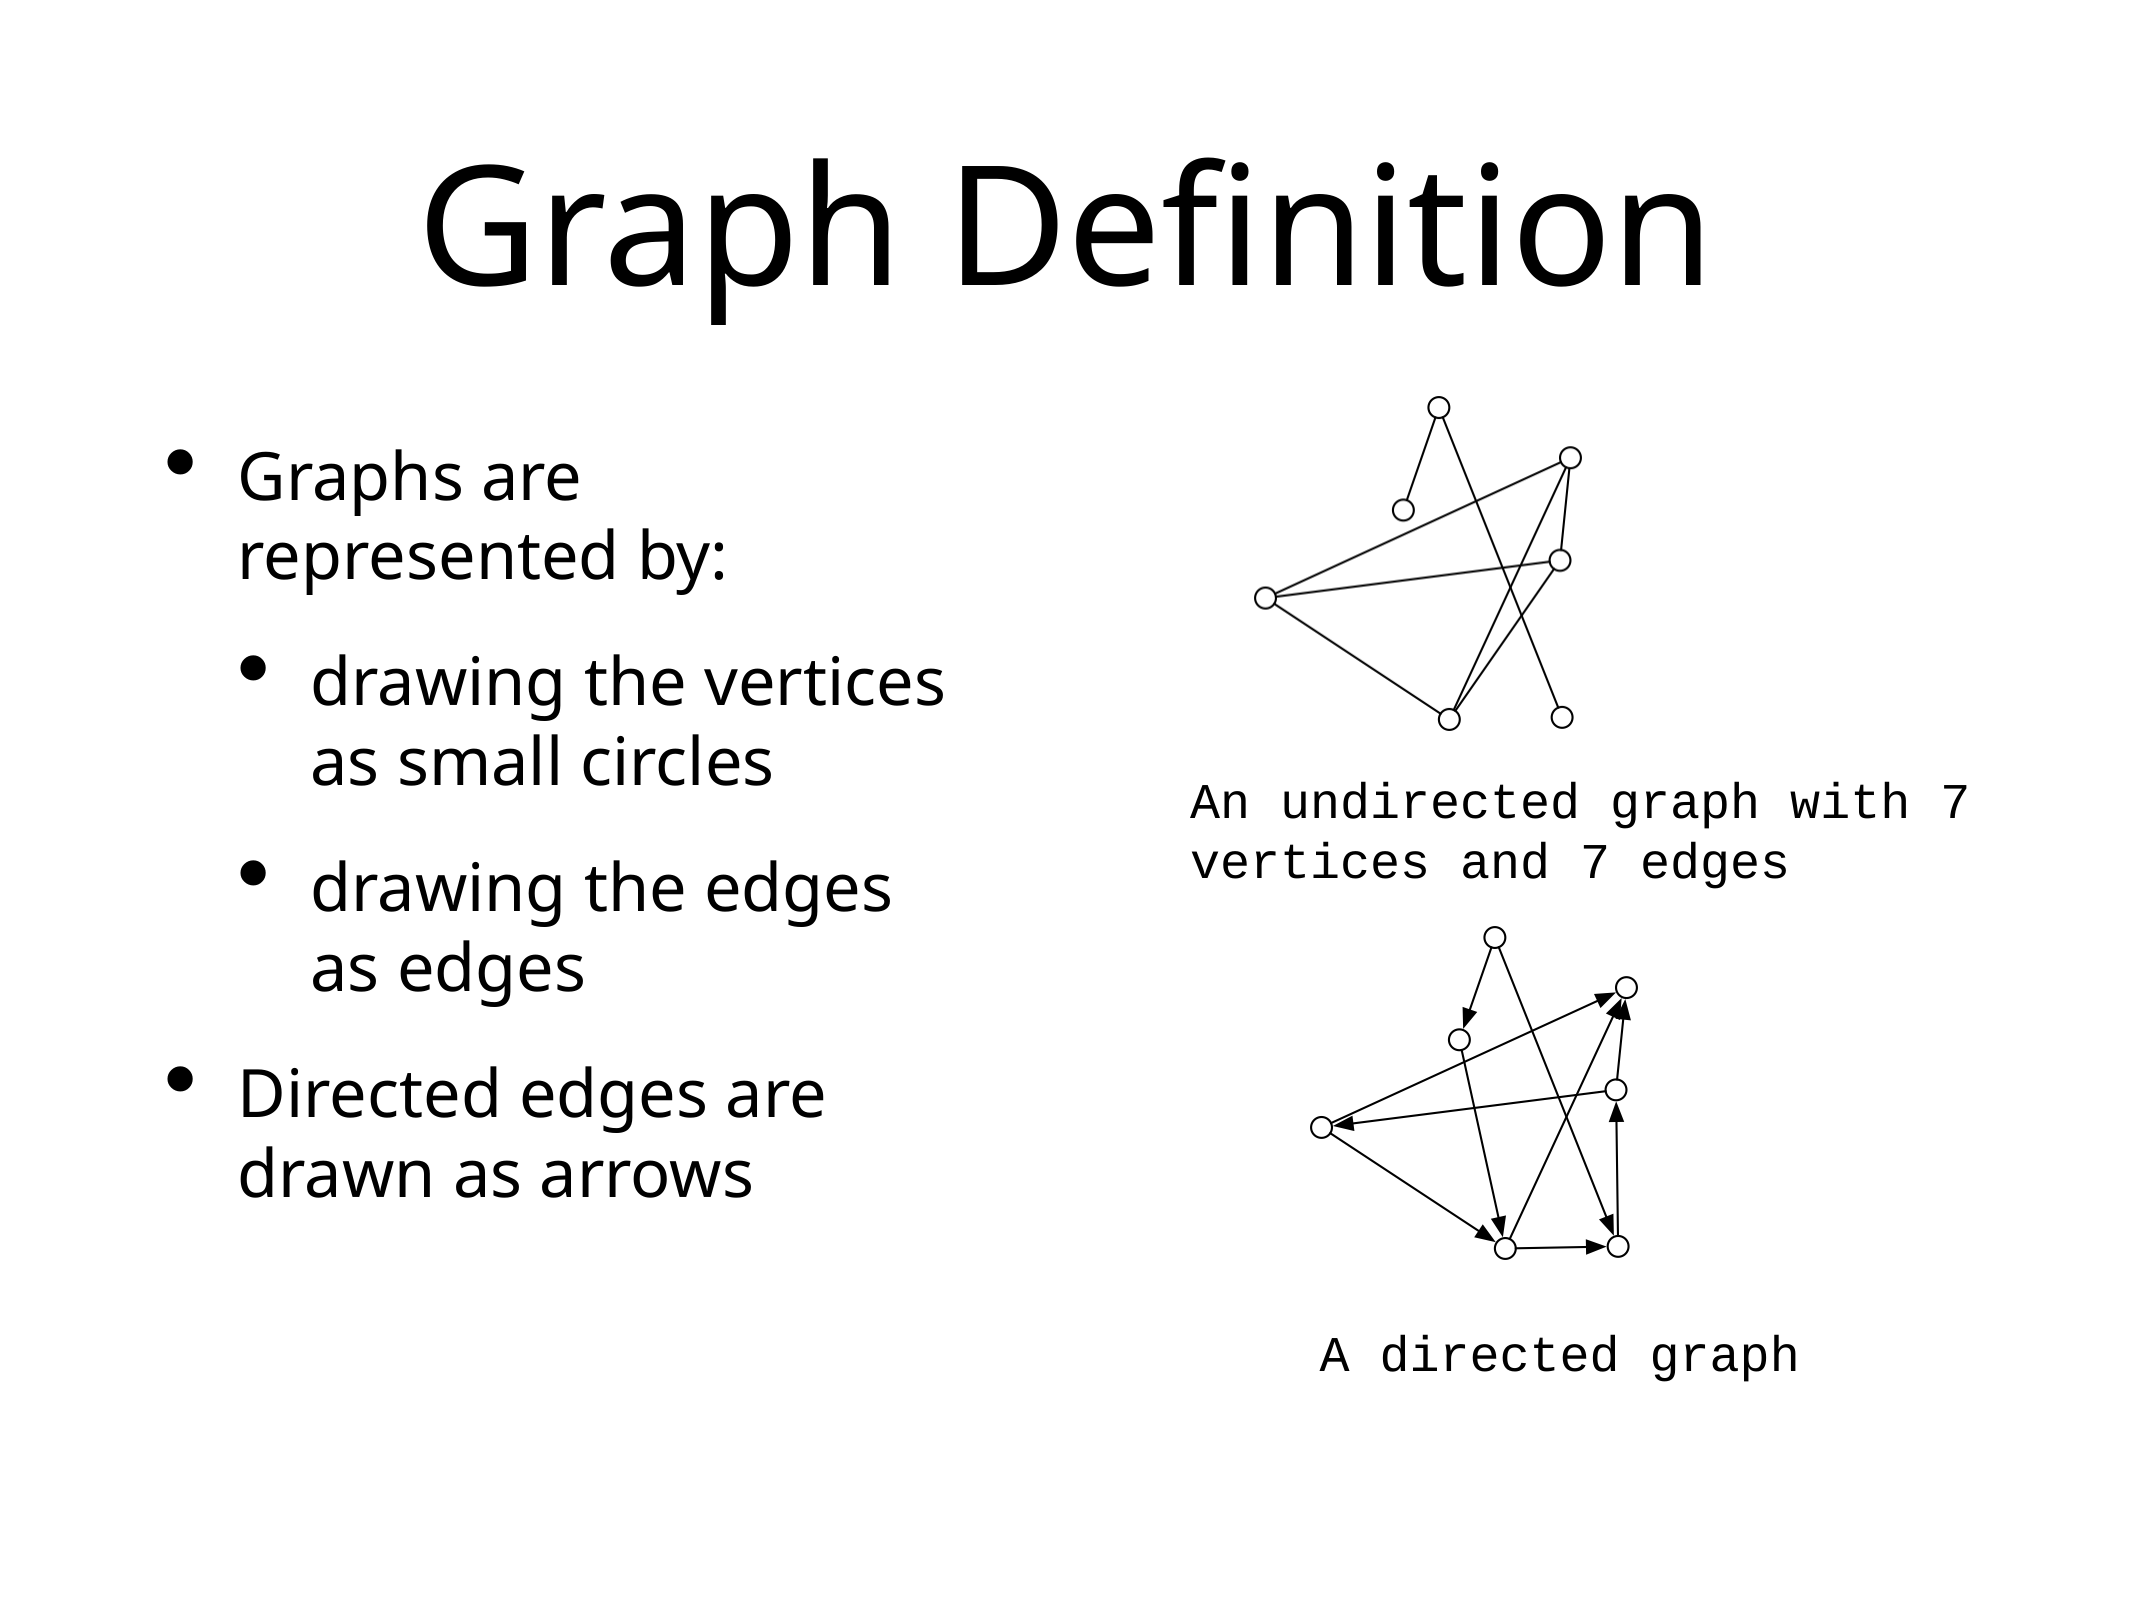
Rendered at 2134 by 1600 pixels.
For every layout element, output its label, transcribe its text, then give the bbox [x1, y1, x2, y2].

list Graphs are represented by: drawing the vertices as small circles drawing the edges as edges Directed edges are drawn as arrows [155, 424, 982, 1457]
picture [1252, 395, 1583, 732]
text_box A directed graph [1311, 1313, 1809, 1390]
picture [1308, 924, 1639, 1261]
text_box An undirected graph with 7 vertices and 7 edges [1181, 759, 2009, 897]
title Graph Definition [155, 41, 1978, 397]
